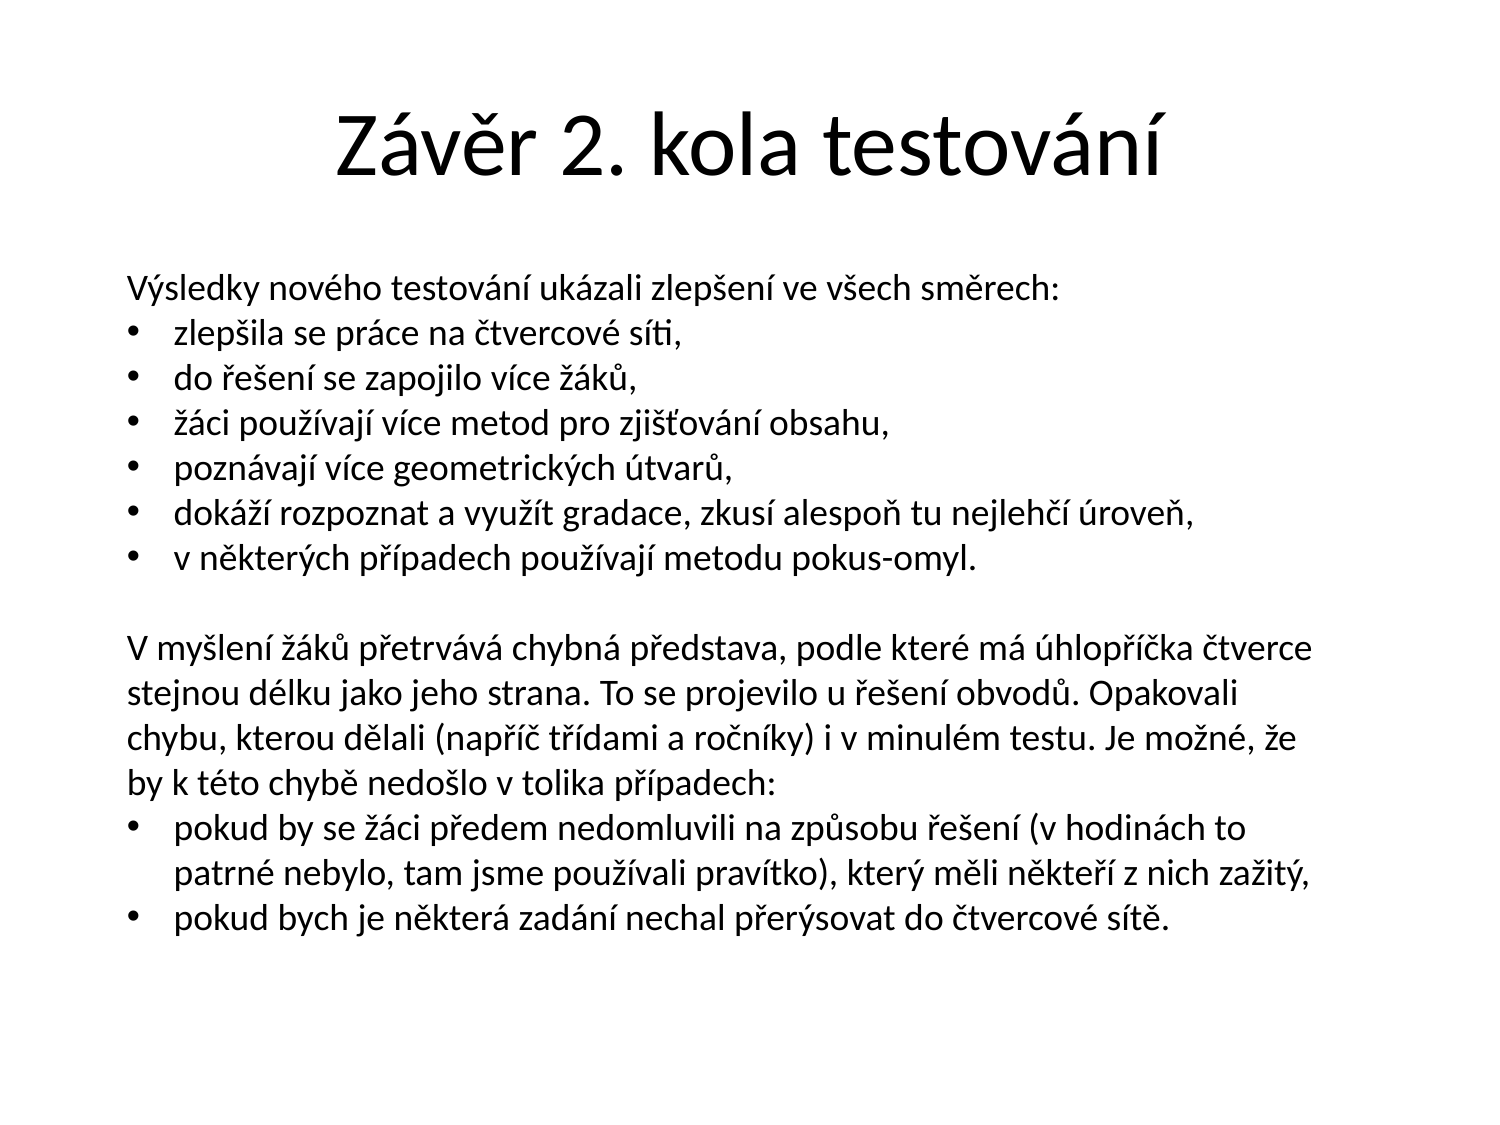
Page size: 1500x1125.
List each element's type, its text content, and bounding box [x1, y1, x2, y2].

title Závěr 2. kola testování [75, 45, 1425, 233]
text_box Výsledky nového testování ukázali zlepšení ve všech směrech: zlepšila se práce na čtvercové síti, do řešení se zapojilo více žáků, žáci používají více metod pro zjišťování obsahu, poznávají více geometrických útvarů, dokáží rozpoznat a využít gradace, zkusí alespoň tu nejlehčí úroveň, v některých případech používají metodu pokus-omyl. V myšlení žáků přetrvává chybná představa, podle které má úhlopříčka čtverce stejnou délku jako jeho strana. To se projevilo u řešení obvodů. Opakovali chybu, kterou dělali (napříč třídami a ročníky) i v minulém testu. Je možné, že by k této chybě nedošlo v tolika případech: pokud by se žáci předem nedomluvili na způsobu řešení (v hodinách to patrné nebylo, tam jsme používali pravítko), který měli někteří z nich zažitý, pokud bych je některá zadání nechal přerýsovat do čtvercové sítě. [112, 255, 1353, 946]
